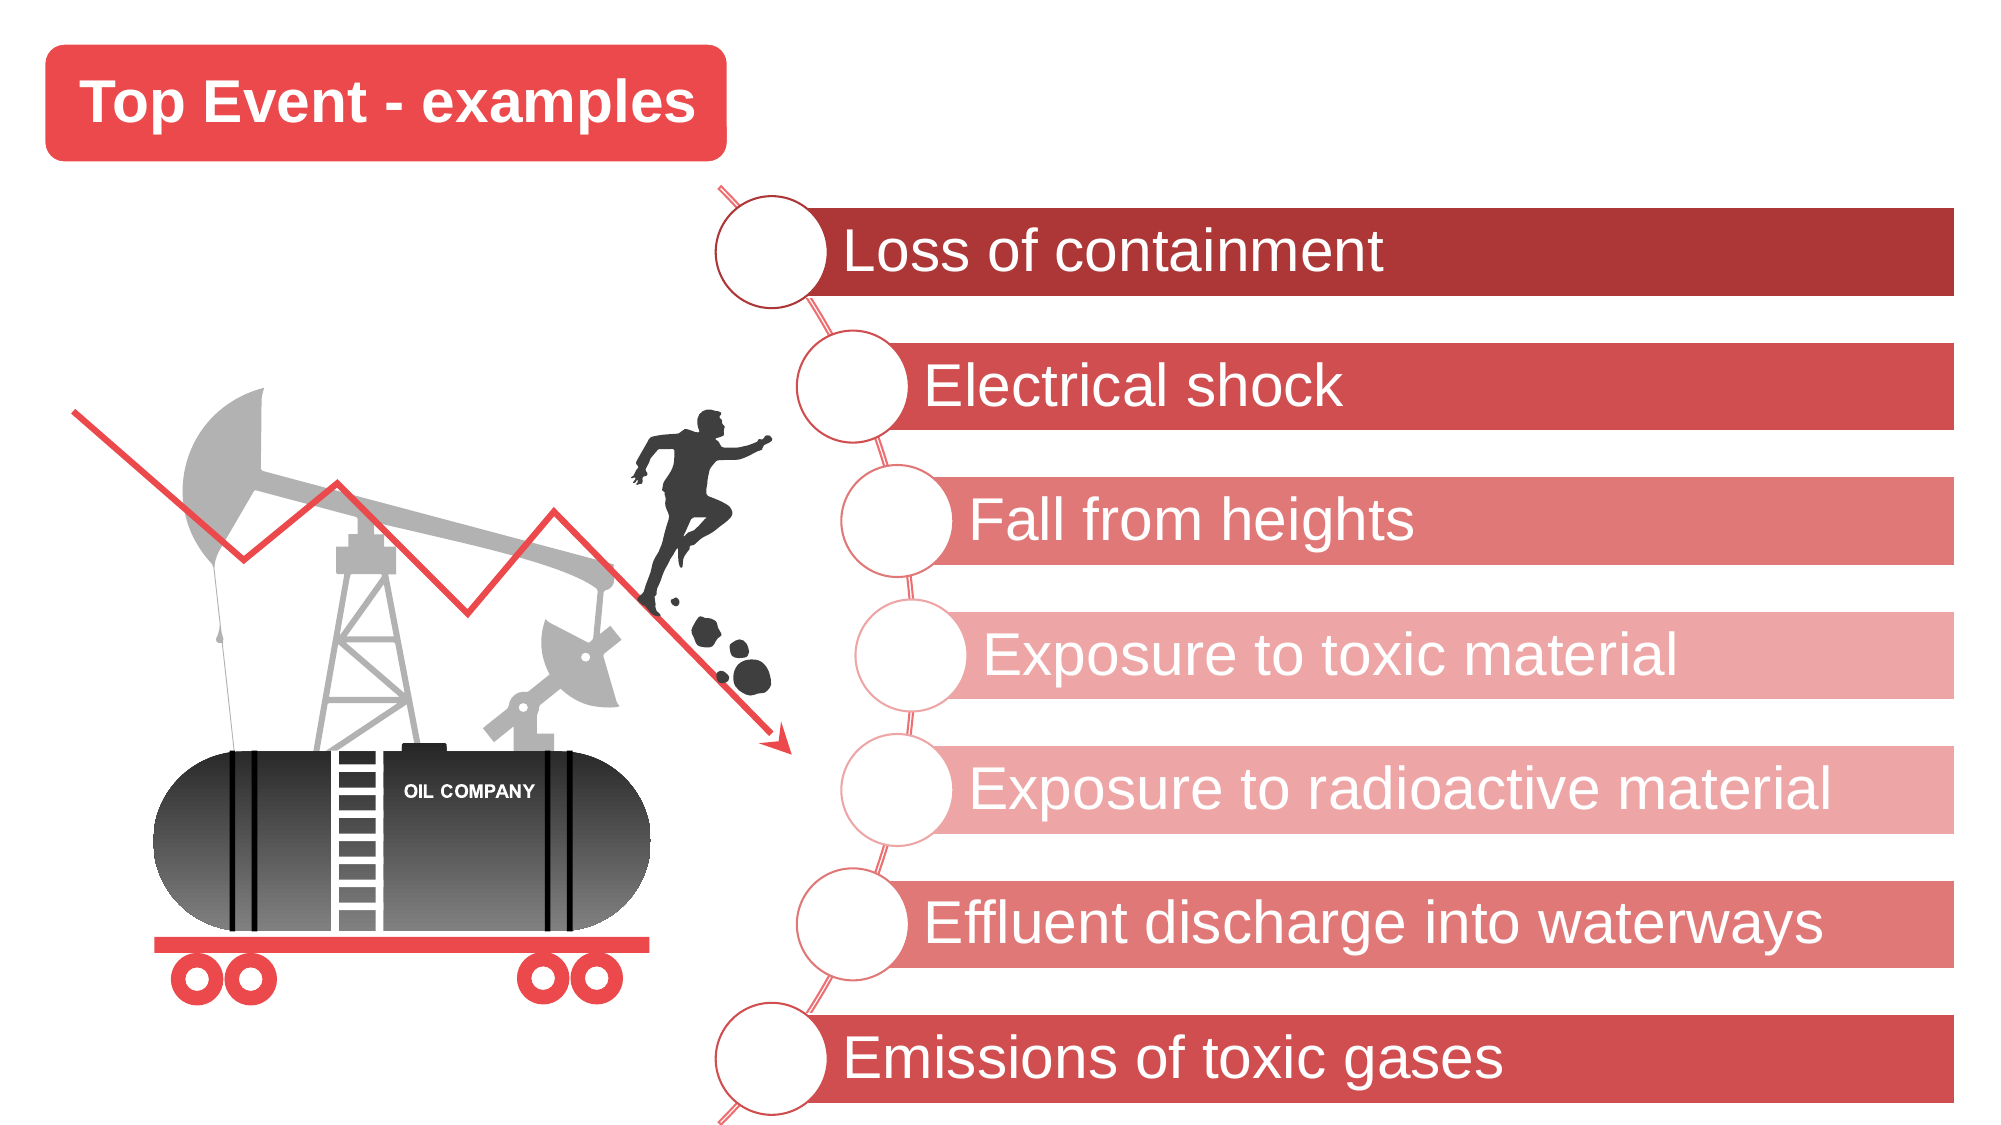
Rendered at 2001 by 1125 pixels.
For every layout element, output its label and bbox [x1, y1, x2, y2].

text_box [0, 43, 1336, 163]
text_box [73, 387, 792, 1006]
text_box [702, 162, 1969, 1125]
